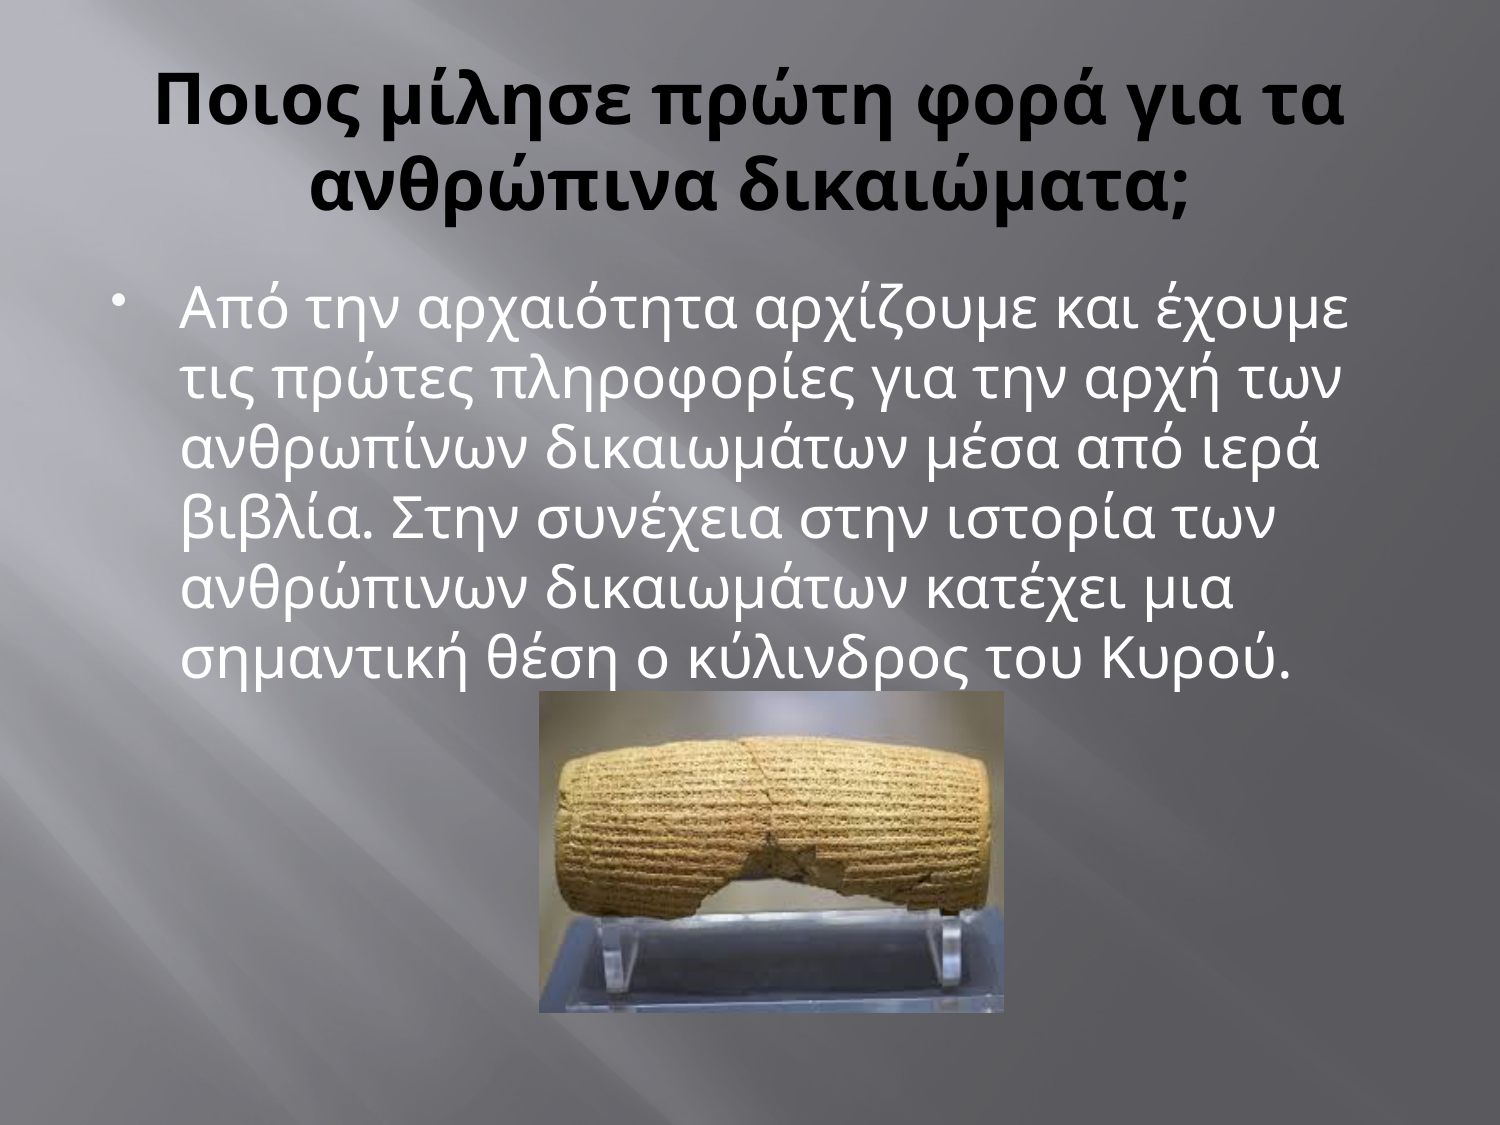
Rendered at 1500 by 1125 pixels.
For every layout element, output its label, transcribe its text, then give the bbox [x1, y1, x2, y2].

title Ποιος μίλησε πρώτη φορά για τα ανθρώπινα δικαιώματα; [75, 45, 1425, 233]
picture [538, 691, 1005, 1013]
list Από την αρχαιότητα αρχίζουμε και έχουμε τις πρώτες πληροφορίες για την αρχή των ανθρωπίνων δικαιωμάτων μέσα από ιερά βιβλία. Στην συνέχεια στην ιστορία των ανθρώπινων δικαιωμάτων κατέχει μια σημαντική θέση ο κύλινδρος του Κυρού. [75, 262, 1425, 1035]
